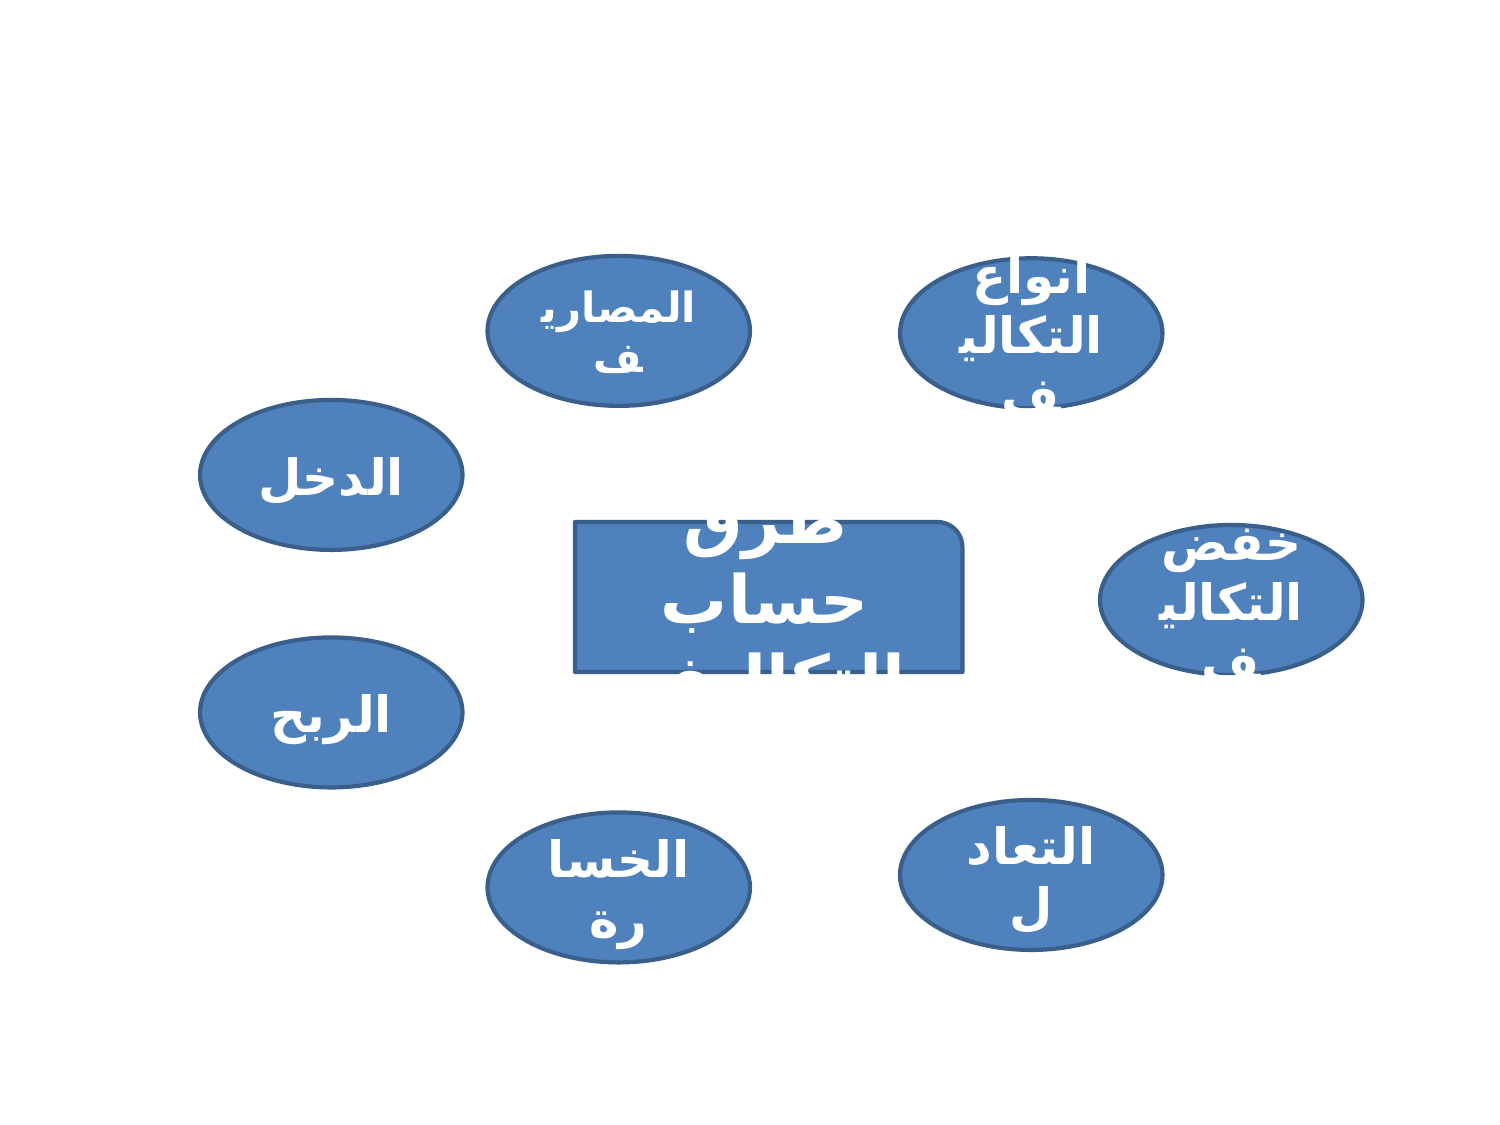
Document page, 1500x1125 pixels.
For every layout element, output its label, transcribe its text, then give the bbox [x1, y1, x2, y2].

text_box المصاريف [485, 253, 753, 408]
text_box الدخل [197, 397, 465, 553]
text_box الربح [197, 635, 465, 790]
text_box التعادل [897, 797, 1165, 953]
text_box خفض التكاليف [1097, 522, 1365, 678]
text_box أنواع التكاليف [897, 256, 1165, 411]
text_box طرق حساب التكاليف [572, 519, 965, 675]
text_box الخسارة [485, 810, 753, 965]
